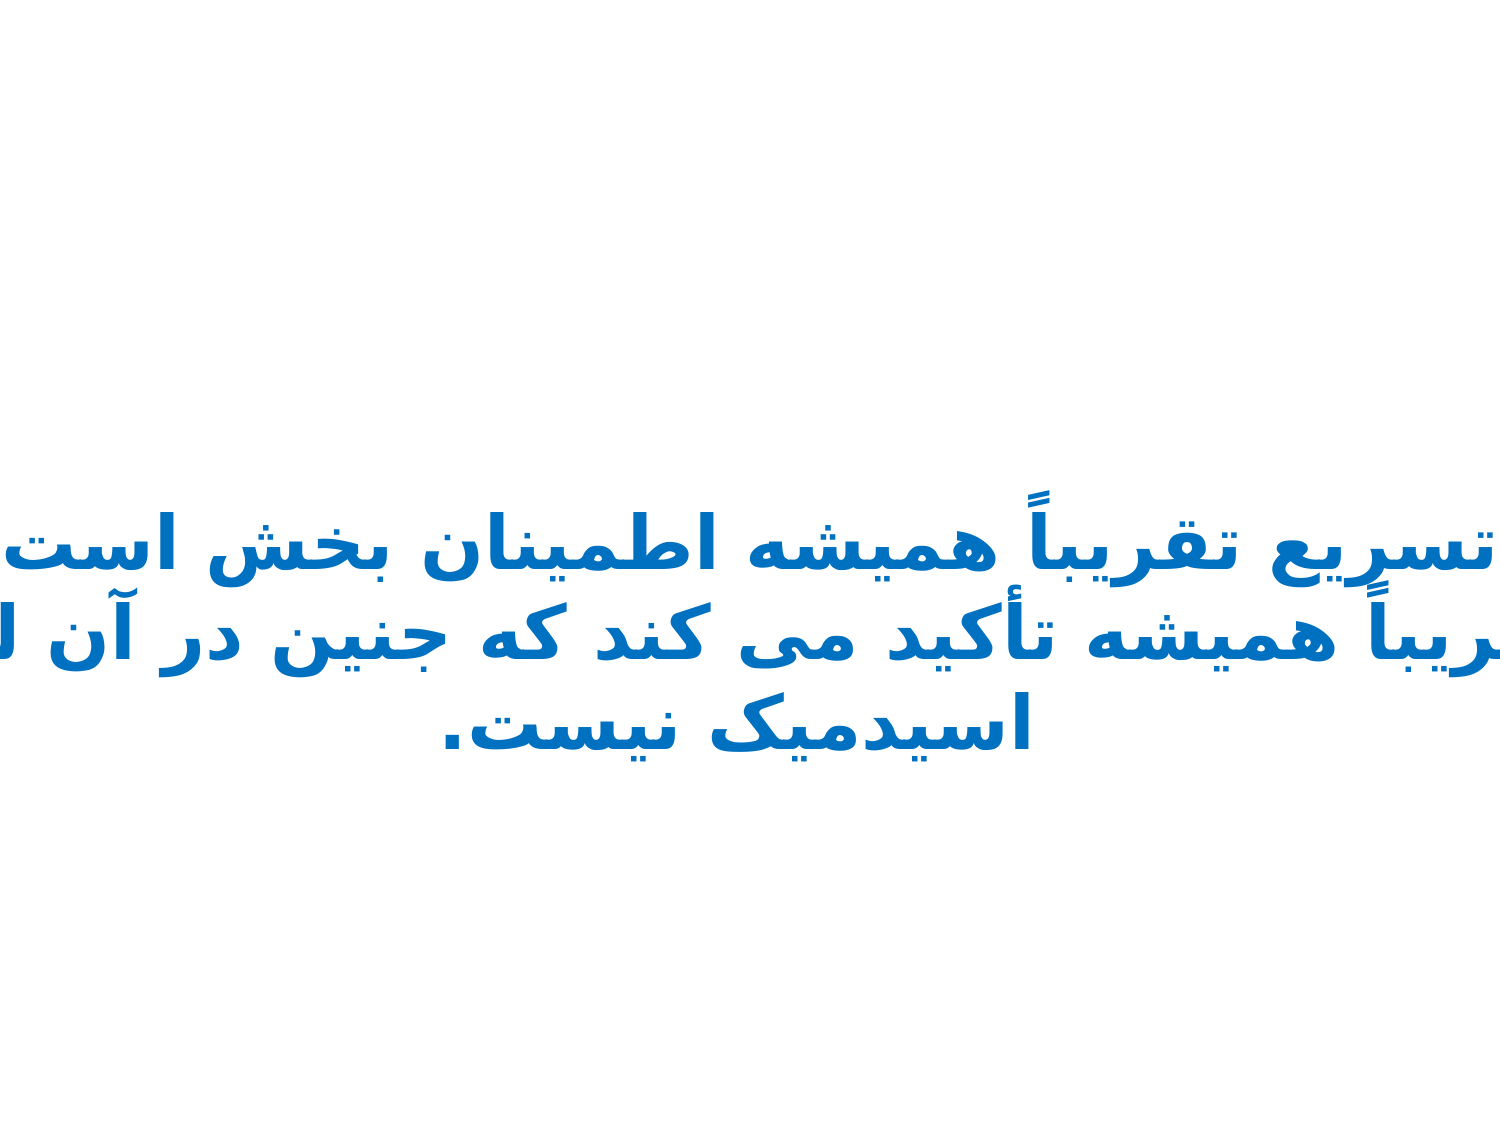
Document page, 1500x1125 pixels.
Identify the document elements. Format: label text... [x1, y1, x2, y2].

text_box تسریع تقریباً همیشه اطمینان بخش است و تقریباً همیشه تأکید می کند که جنین در آن لحظه اسیدمیک نیست. [0, 486, 1500, 772]
